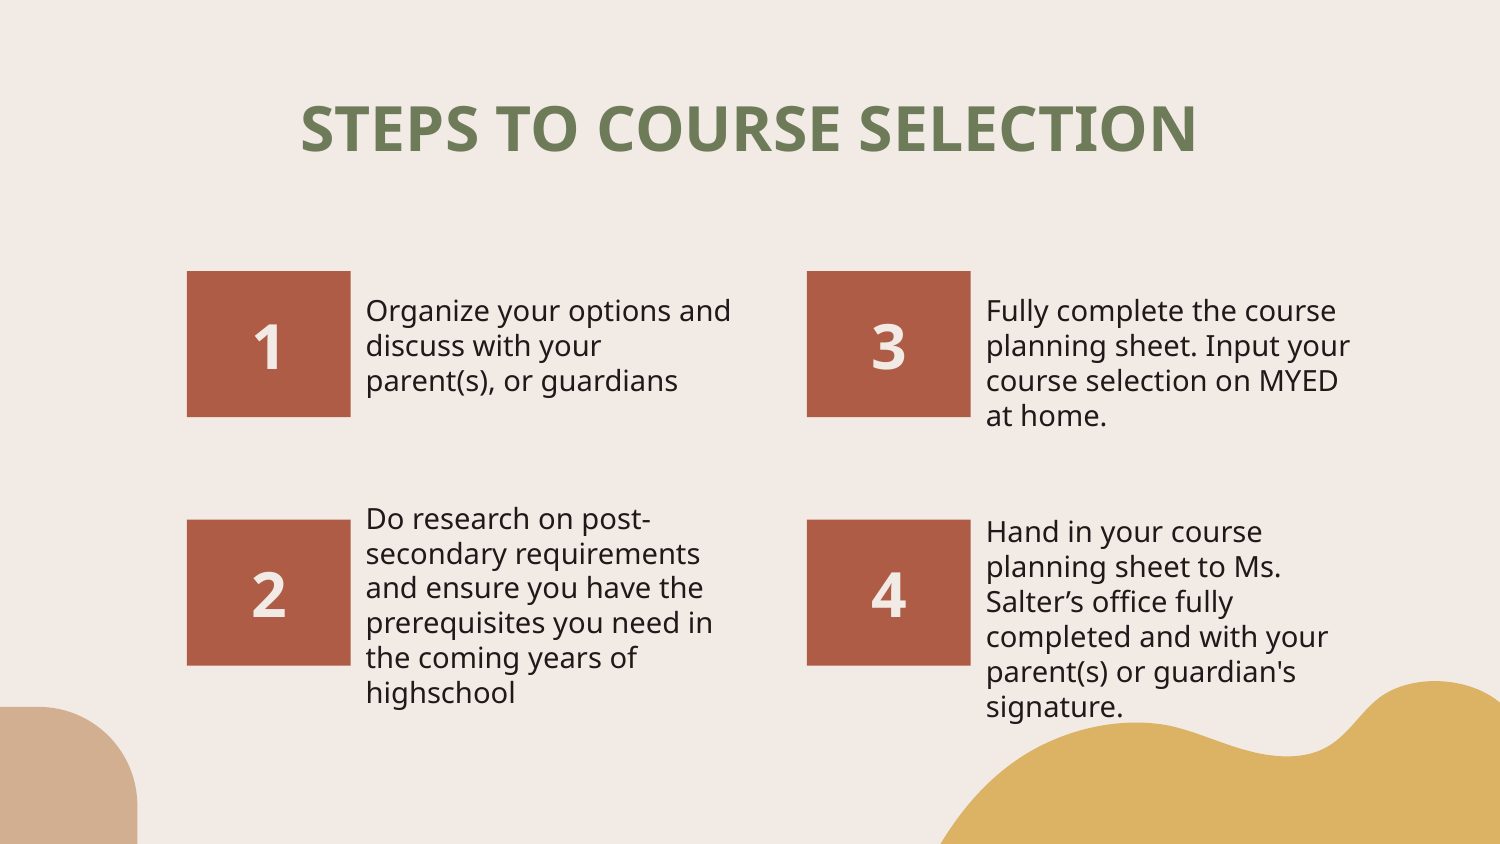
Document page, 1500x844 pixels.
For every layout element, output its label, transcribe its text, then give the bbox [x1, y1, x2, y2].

title 2 [186, 519, 351, 666]
subtitle Organize your options and discuss with your parent(s), or guardians [351, 277, 748, 360]
subtitle Fully complete the course planning sheet. Input your course selection on MYED at home. [971, 277, 1368, 360]
title STEPS TO COURSE SELECTION [264, 73, 1236, 153]
title 4 [806, 519, 971, 666]
subtitle Hand in your course planning sheet to Ms. Salter’s office fully completed and with your parent(s) or guardian's signature. [970, 498, 1368, 581]
title 1 [186, 271, 351, 418]
title 3 [806, 271, 971, 418]
subtitle Do research on post-secondary requirements and ensure you have the prerequisites you need in the coming years of highschool [350, 484, 748, 793]
